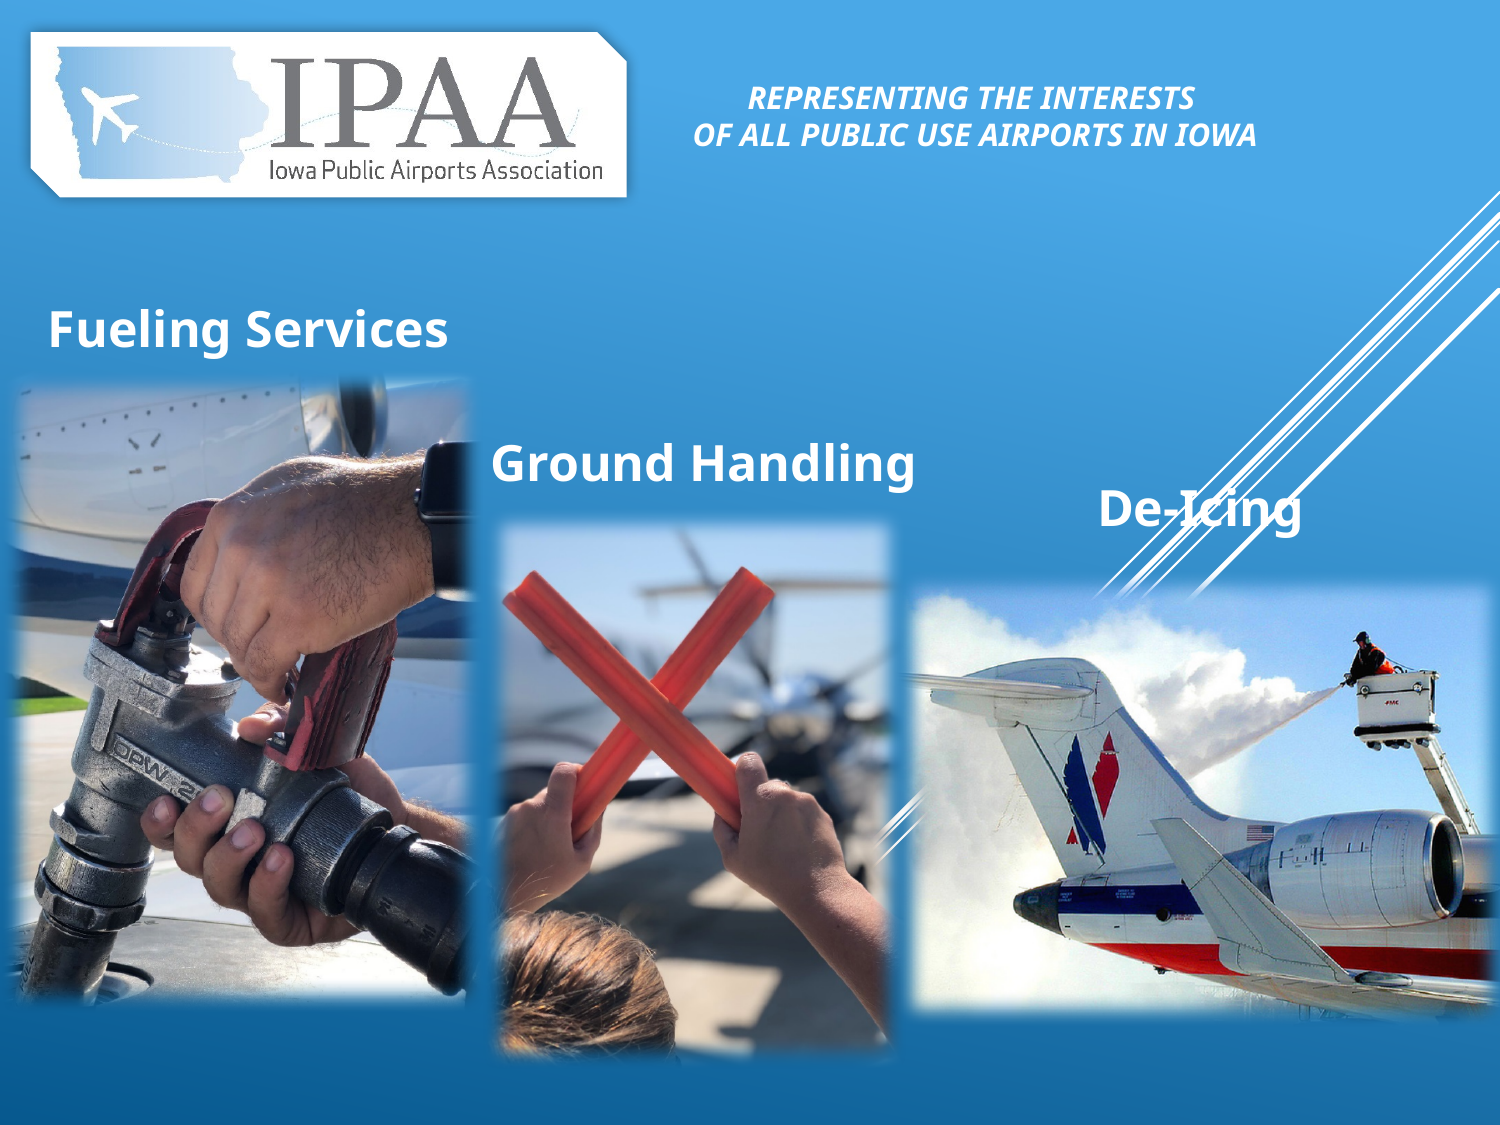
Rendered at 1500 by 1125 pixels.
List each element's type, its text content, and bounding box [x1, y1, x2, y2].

text_box Fueling Services [33, 290, 464, 365]
text_box De-Icing [1082, 468, 1320, 544]
text_box Representing the interests of all public use airports in Iowa [669, 68, 1282, 161]
text_box Ground Handling [485, 423, 933, 499]
picture [1, 369, 1500, 1070]
picture [37, 39, 620, 191]
